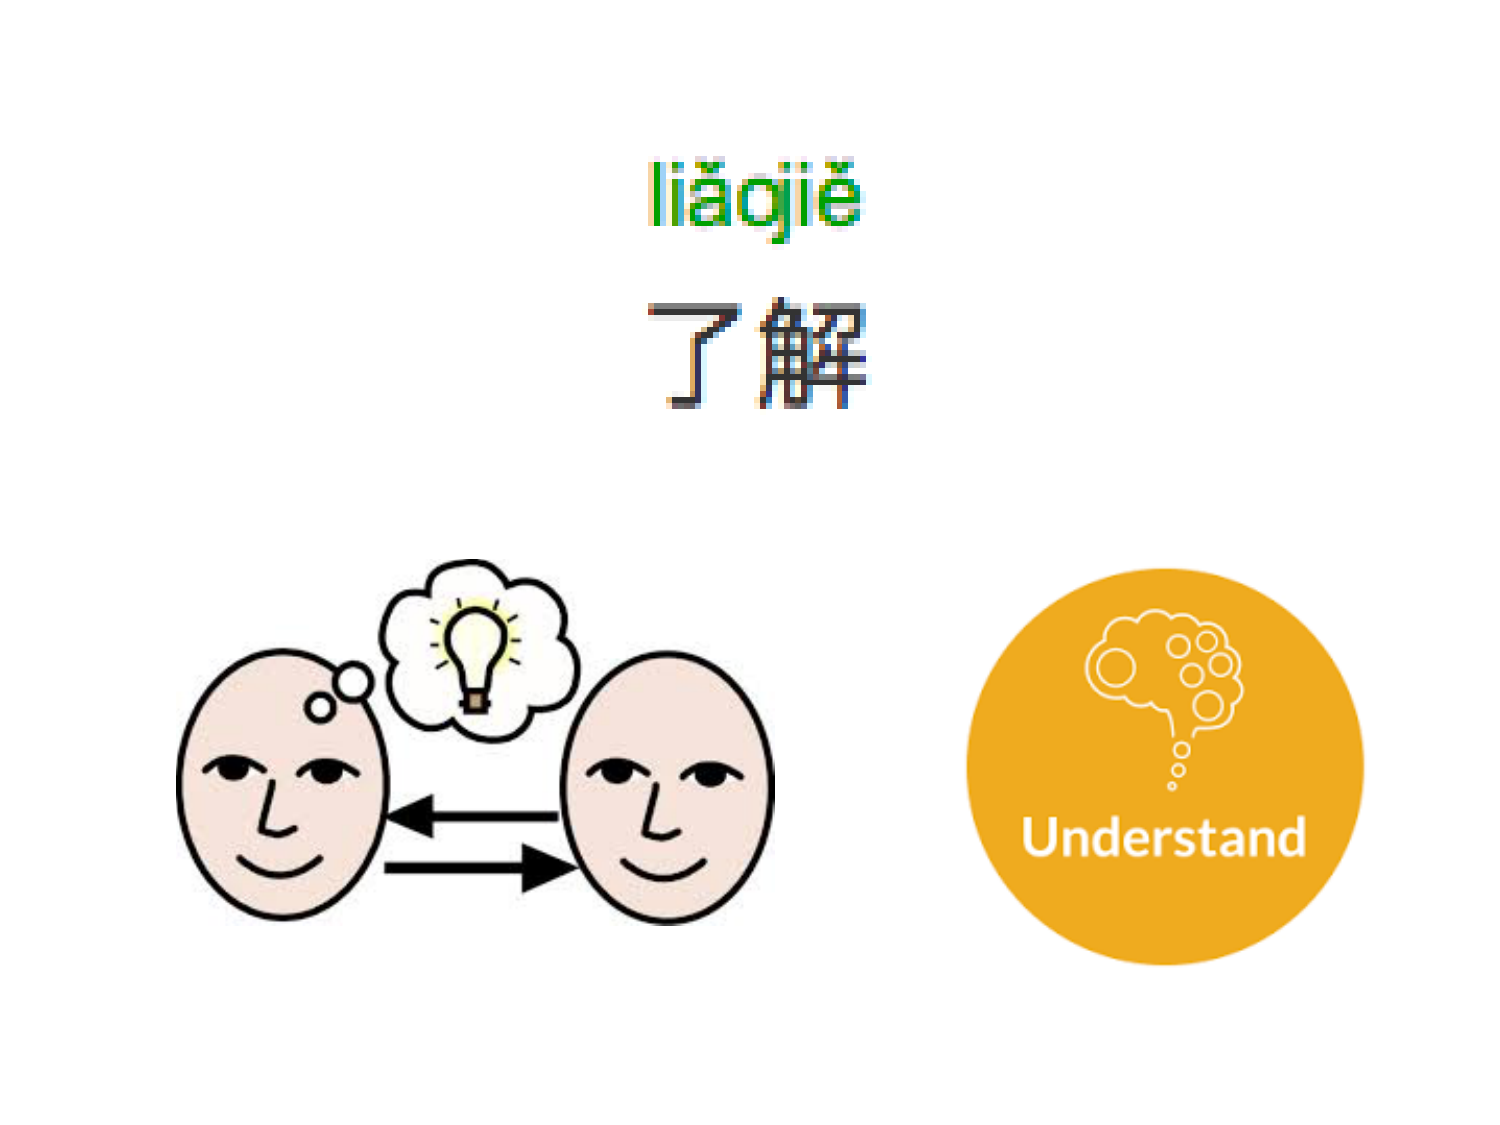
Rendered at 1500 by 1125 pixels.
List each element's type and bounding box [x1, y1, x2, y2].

picture [176, 559, 775, 927]
picture [589, 115, 891, 487]
picture [957, 559, 1375, 977]
